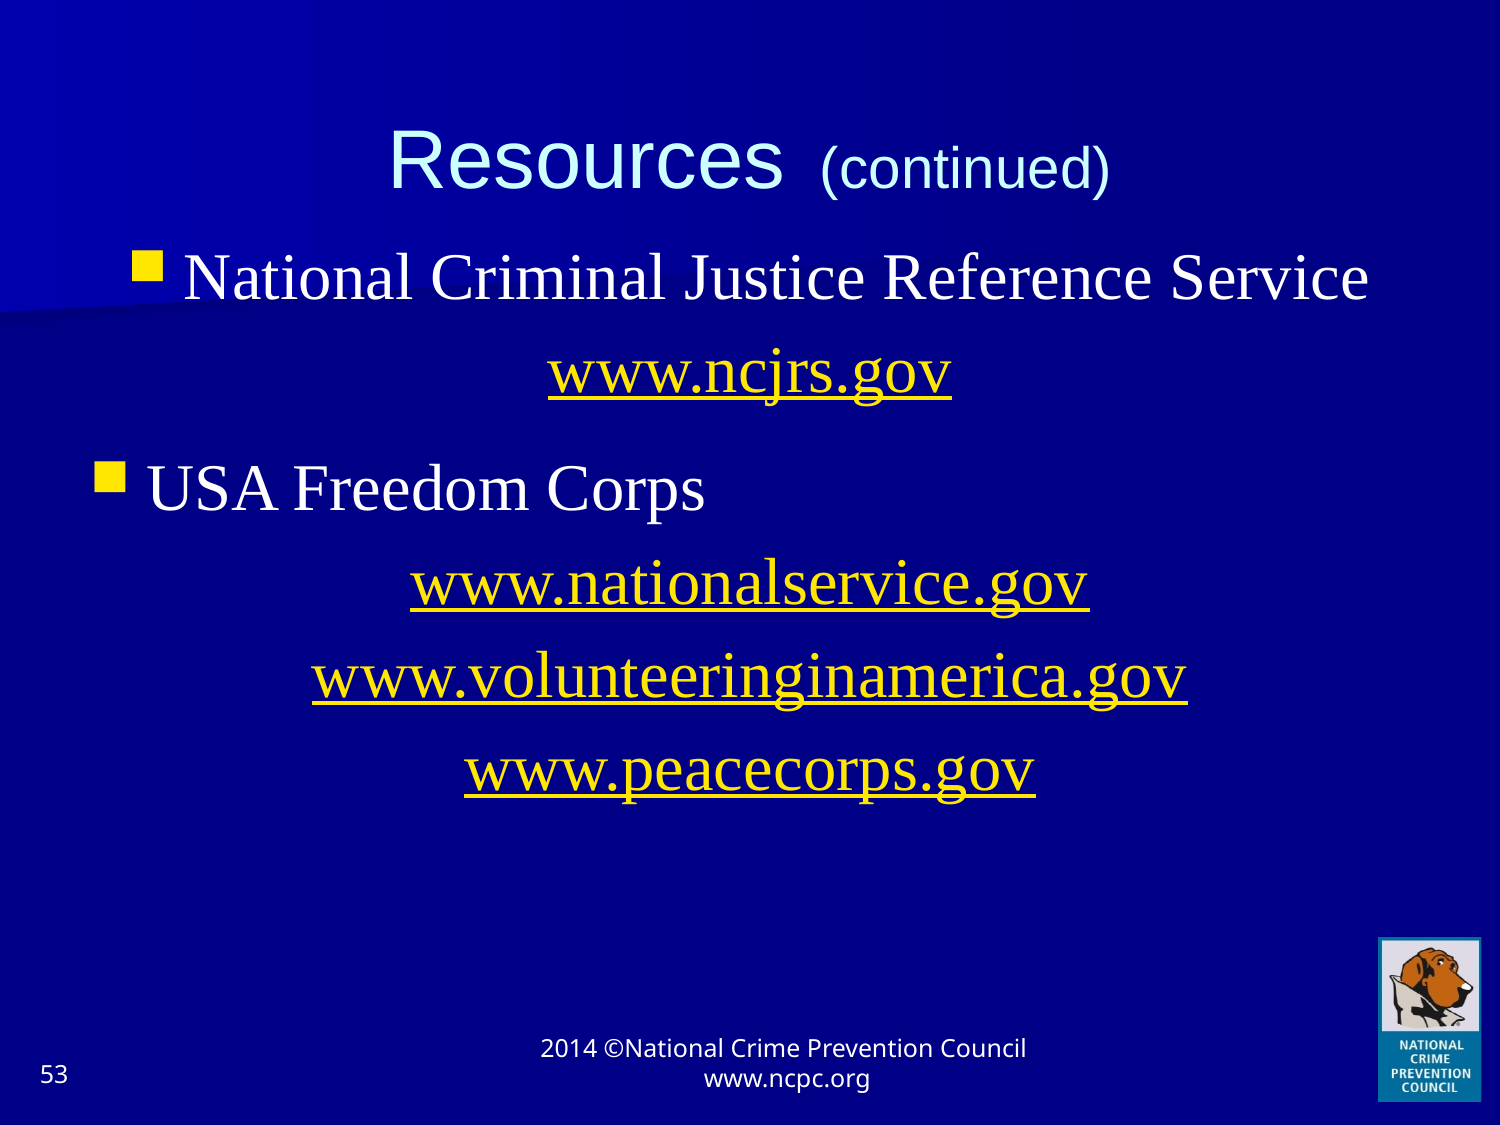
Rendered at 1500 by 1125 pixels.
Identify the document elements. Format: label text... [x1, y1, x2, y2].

list National Criminal Justice Reference Service www.ncjrs.gov USA Freedom Corps www.nationalservice.gov www.volunteeringinamerica.gov www.peacecorps.gov [75, 224, 1425, 963]
picture [1410, 1054, 1417, 1063]
picture [1402, 1083, 1409, 1092]
picture [1400, 1041, 1422, 1049]
picture [1425, 1040, 1463, 1049]
picture [1419, 1054, 1449, 1063]
picture [1410, 1083, 1456, 1092]
title Resources (continued) [75, 45, 1425, 224]
slide_number 53 [24, 1025, 375, 1100]
footer 2014 ©National Crime Prevention Council www.ncpc.org [512, 1025, 1063, 1100]
picture [1392, 1069, 1470, 1078]
picture [1381, 940, 1479, 1032]
